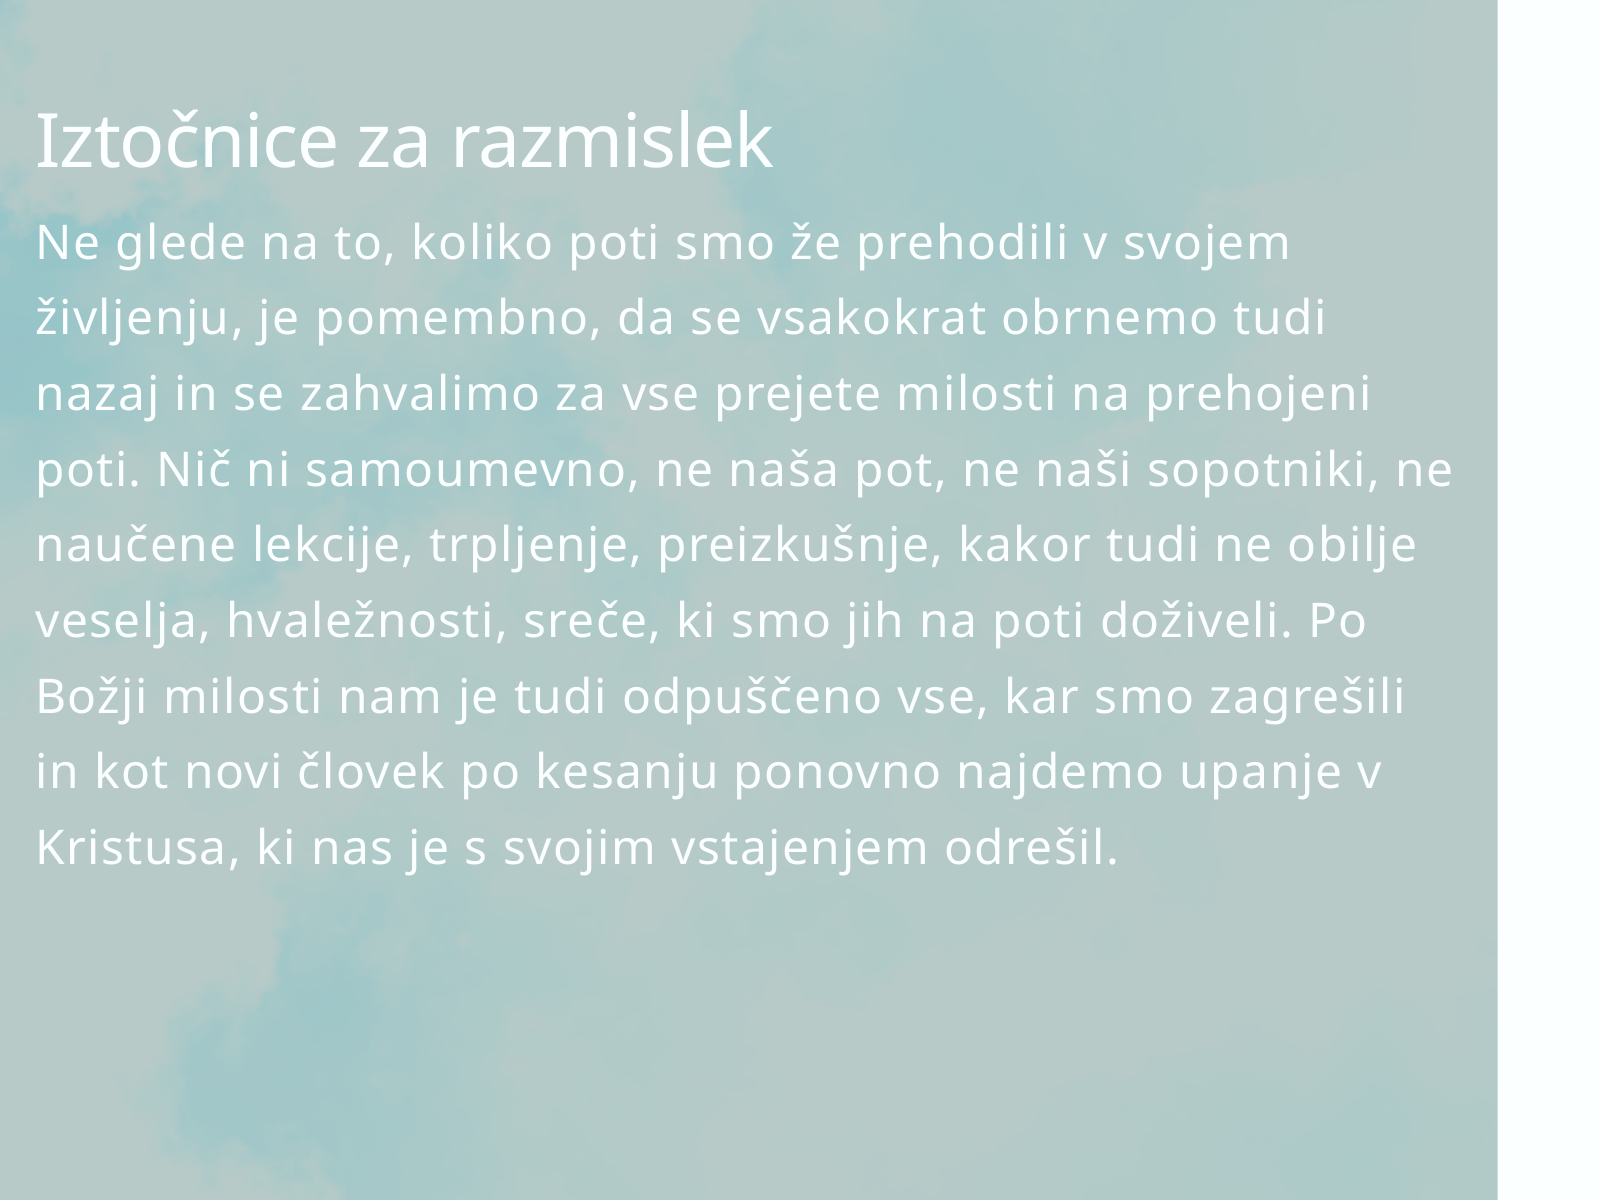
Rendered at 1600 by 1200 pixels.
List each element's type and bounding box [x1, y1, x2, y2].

text_box [1497, 0, 1600, 1200]
text_box [0, 0, 1497, 1200]
text_box [35, 80, 1464, 936]
